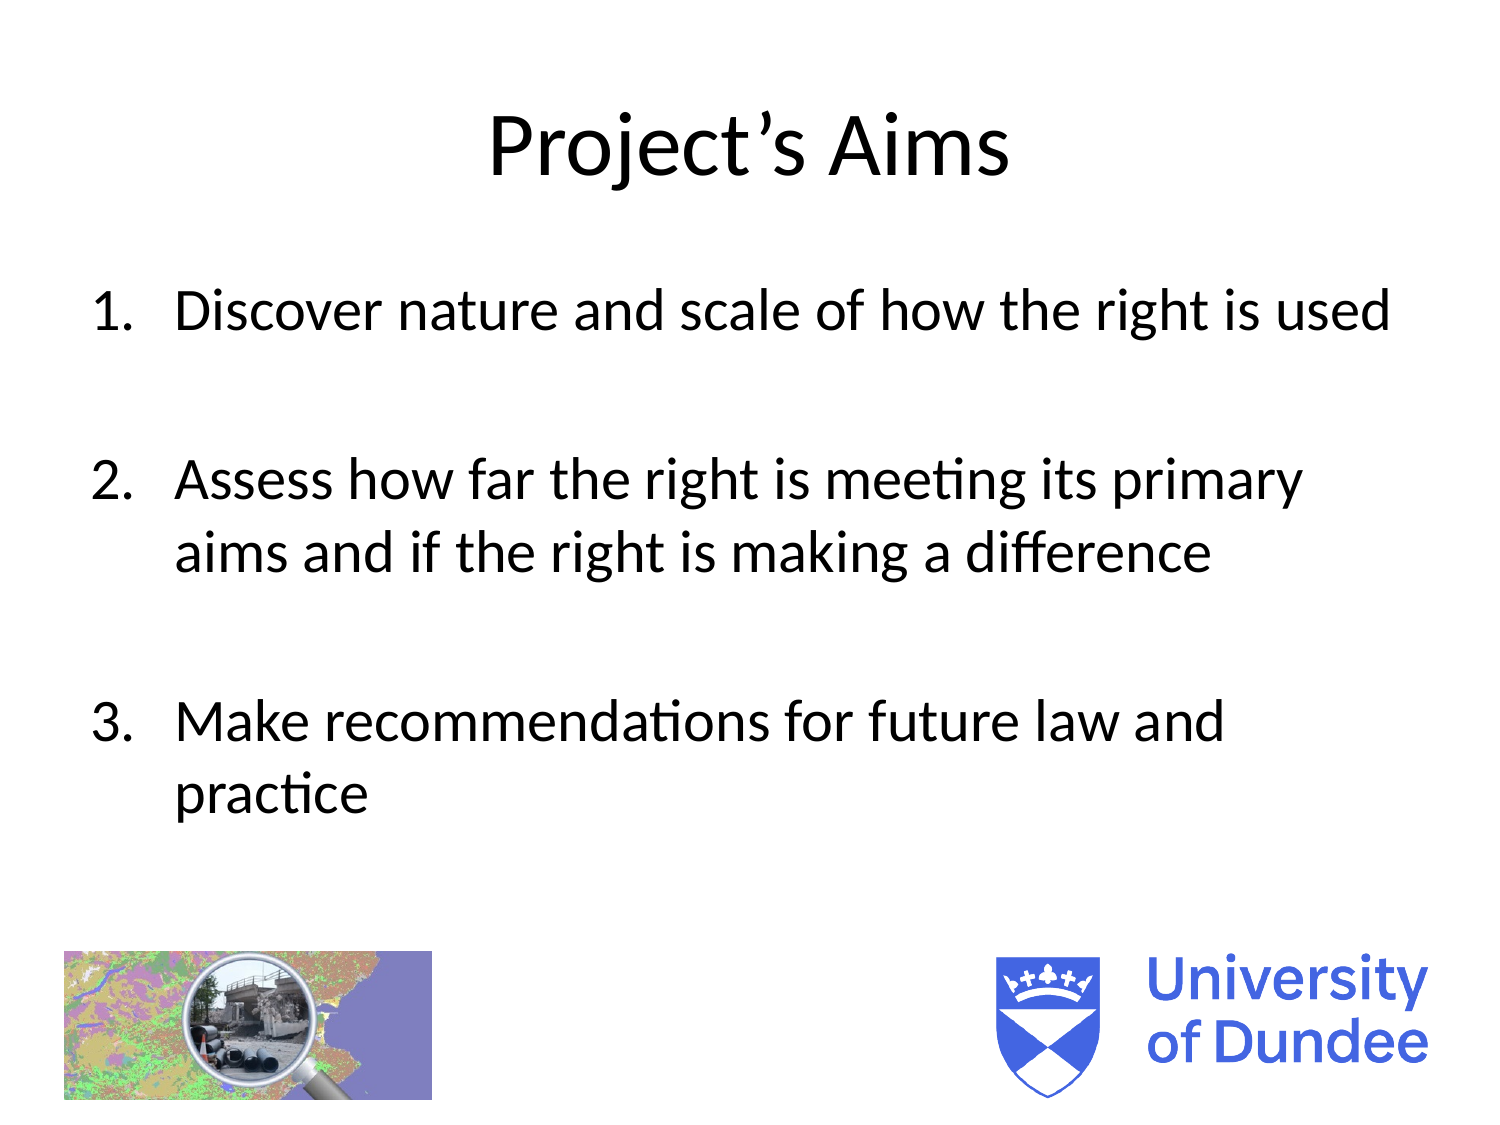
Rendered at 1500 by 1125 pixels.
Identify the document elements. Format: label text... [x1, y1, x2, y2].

title Project’s Aims [75, 45, 1425, 233]
picture [993, 950, 1430, 1100]
picture [64, 950, 432, 1100]
list Discover nature and scale of how the right is used Assess how far the right is meeting its primary aims and if the right is making a difference Make recommendations for future law and practice [75, 262, 1425, 1005]
